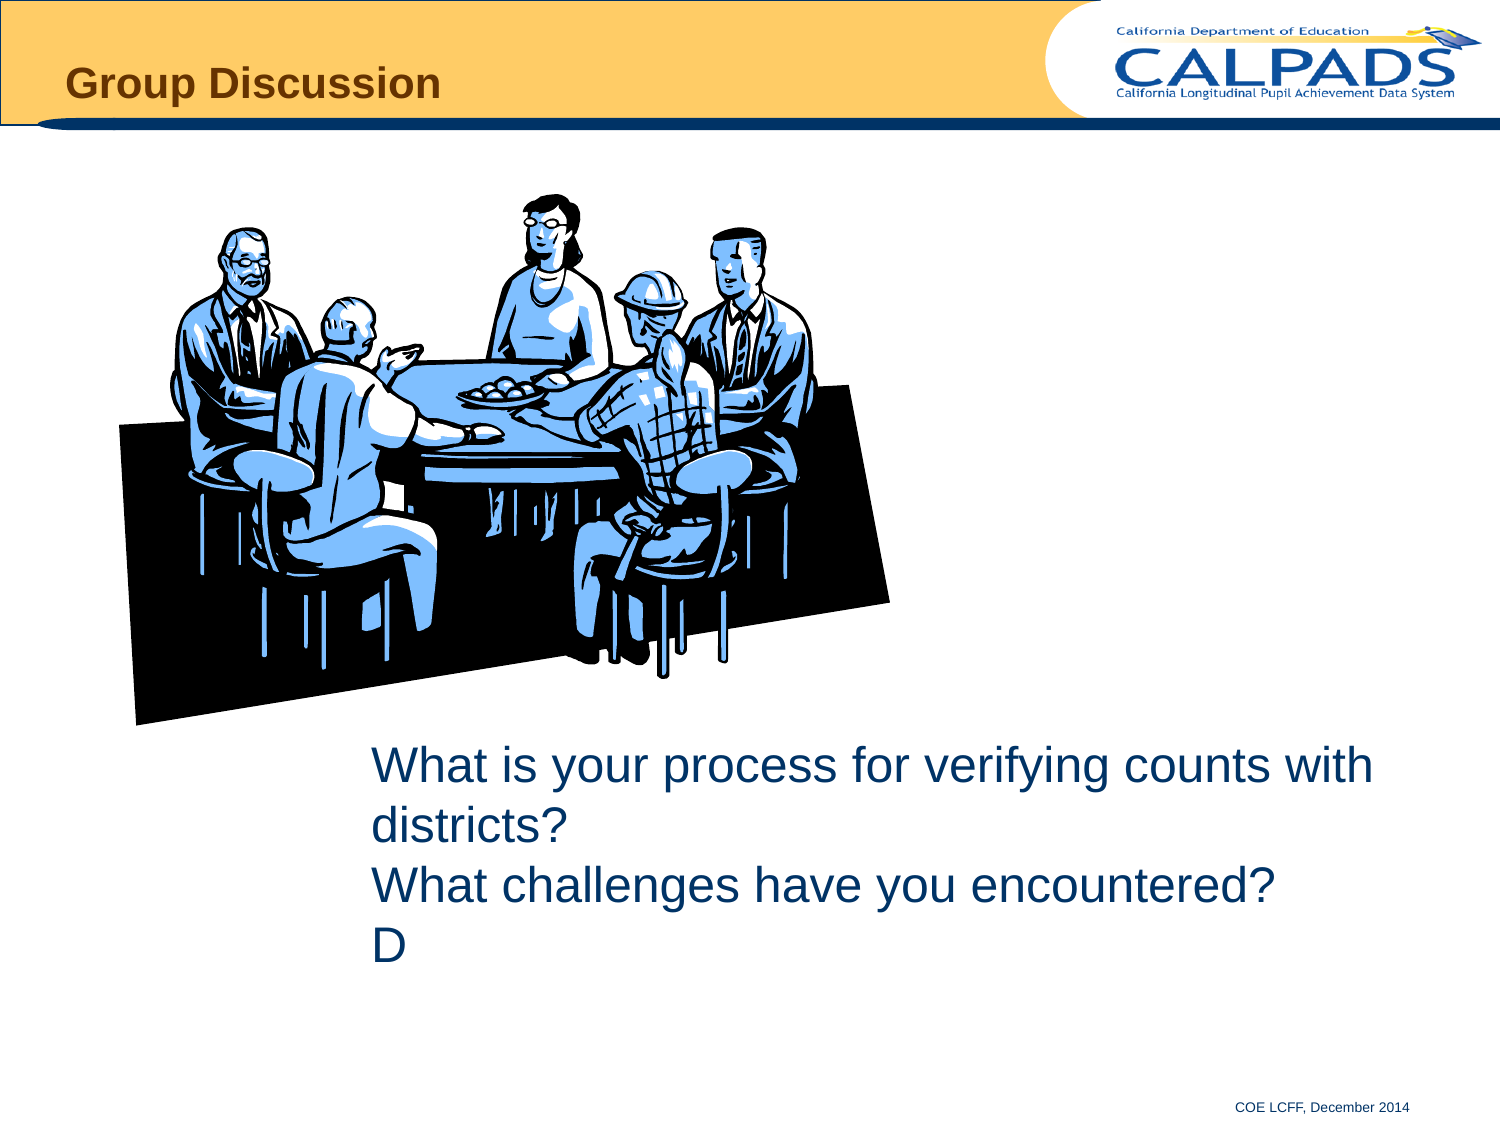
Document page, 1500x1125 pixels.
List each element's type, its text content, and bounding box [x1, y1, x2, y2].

footer COE LCFF, December 2014 [624, 1081, 1426, 1123]
picture [1112, 24, 1482, 100]
text_box What is your process for verifying counts with districts? What challenges have you encountered? D [356, 725, 1409, 1041]
title Group Discussion [50, 28, 950, 116]
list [118, 190, 890, 726]
